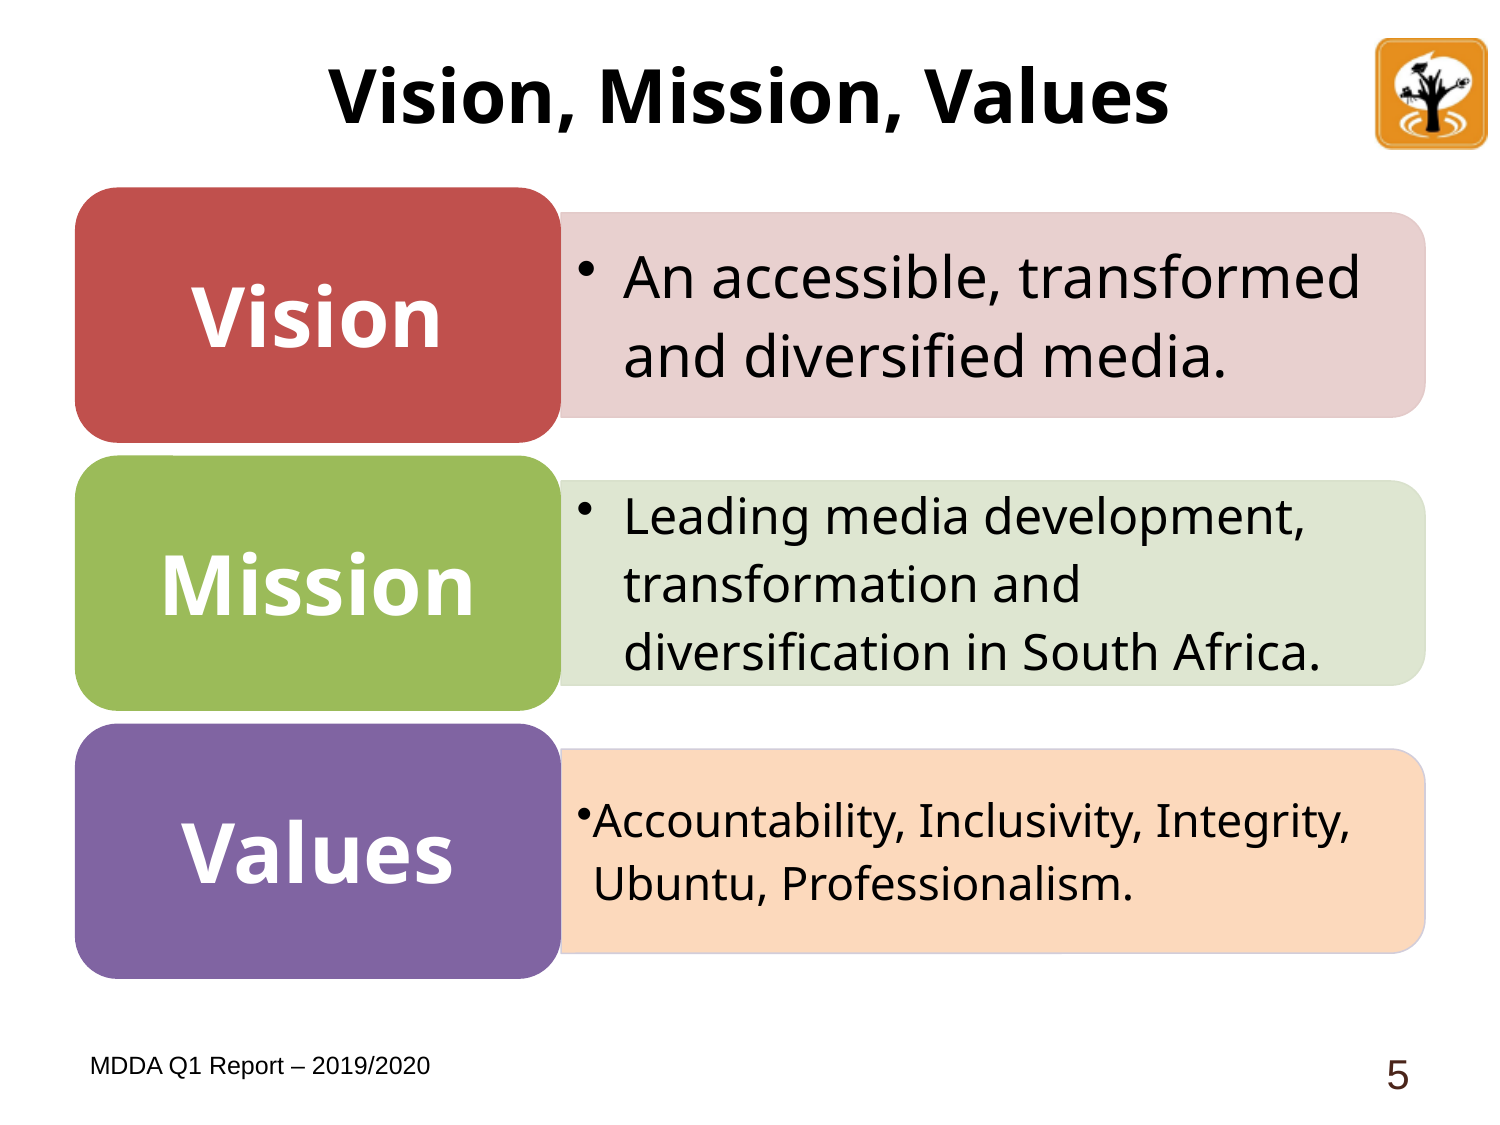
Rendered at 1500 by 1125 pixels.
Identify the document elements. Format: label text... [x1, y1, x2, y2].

picture [1426, 38, 1488, 150]
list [74, 187, 1426, 980]
title Vision, Mission, Values [74, 0, 1426, 187]
slide_number 5 [1074, 1042, 1425, 1103]
